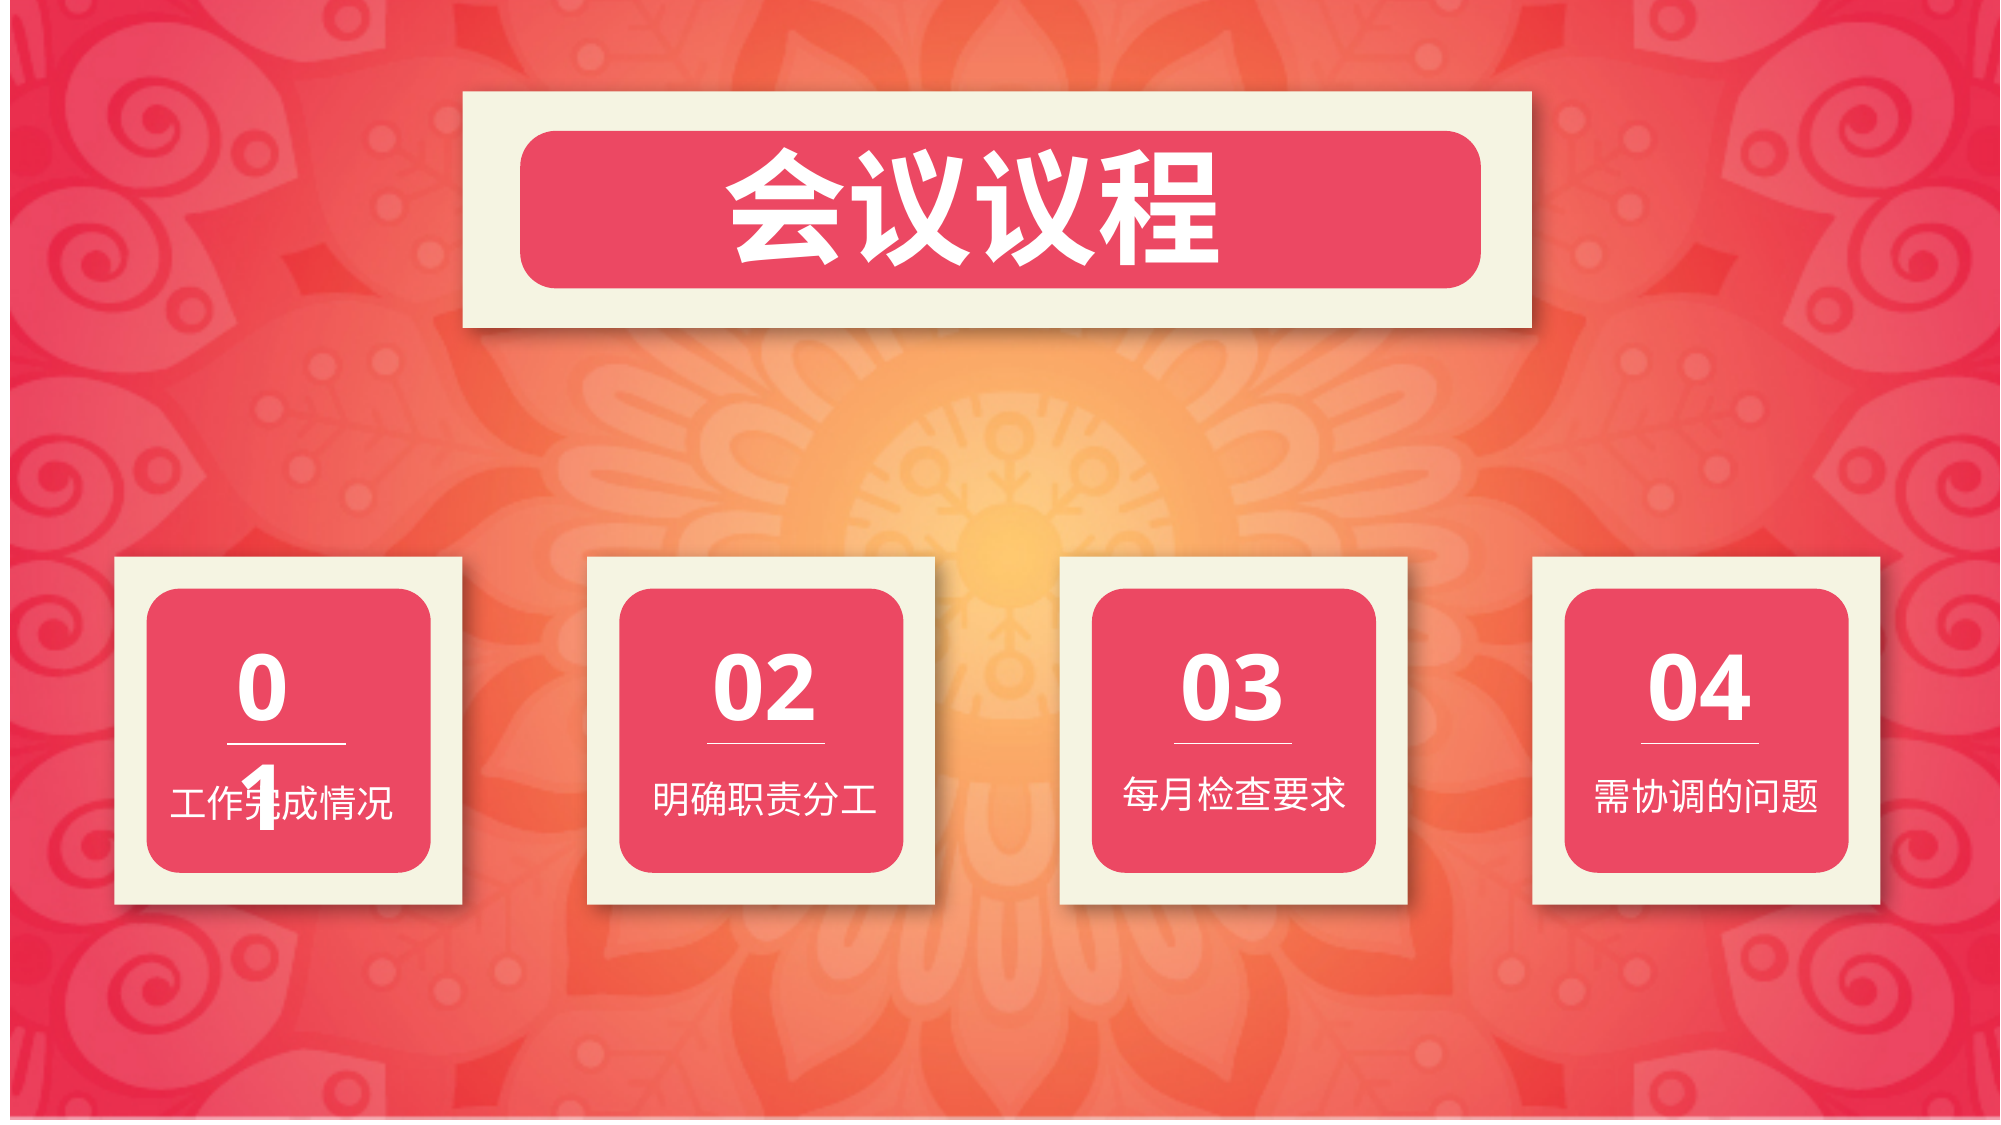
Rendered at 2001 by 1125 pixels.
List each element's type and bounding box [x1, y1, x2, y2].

picture [10, 0, 2000, 1120]
text_box [114, 556, 1881, 905]
